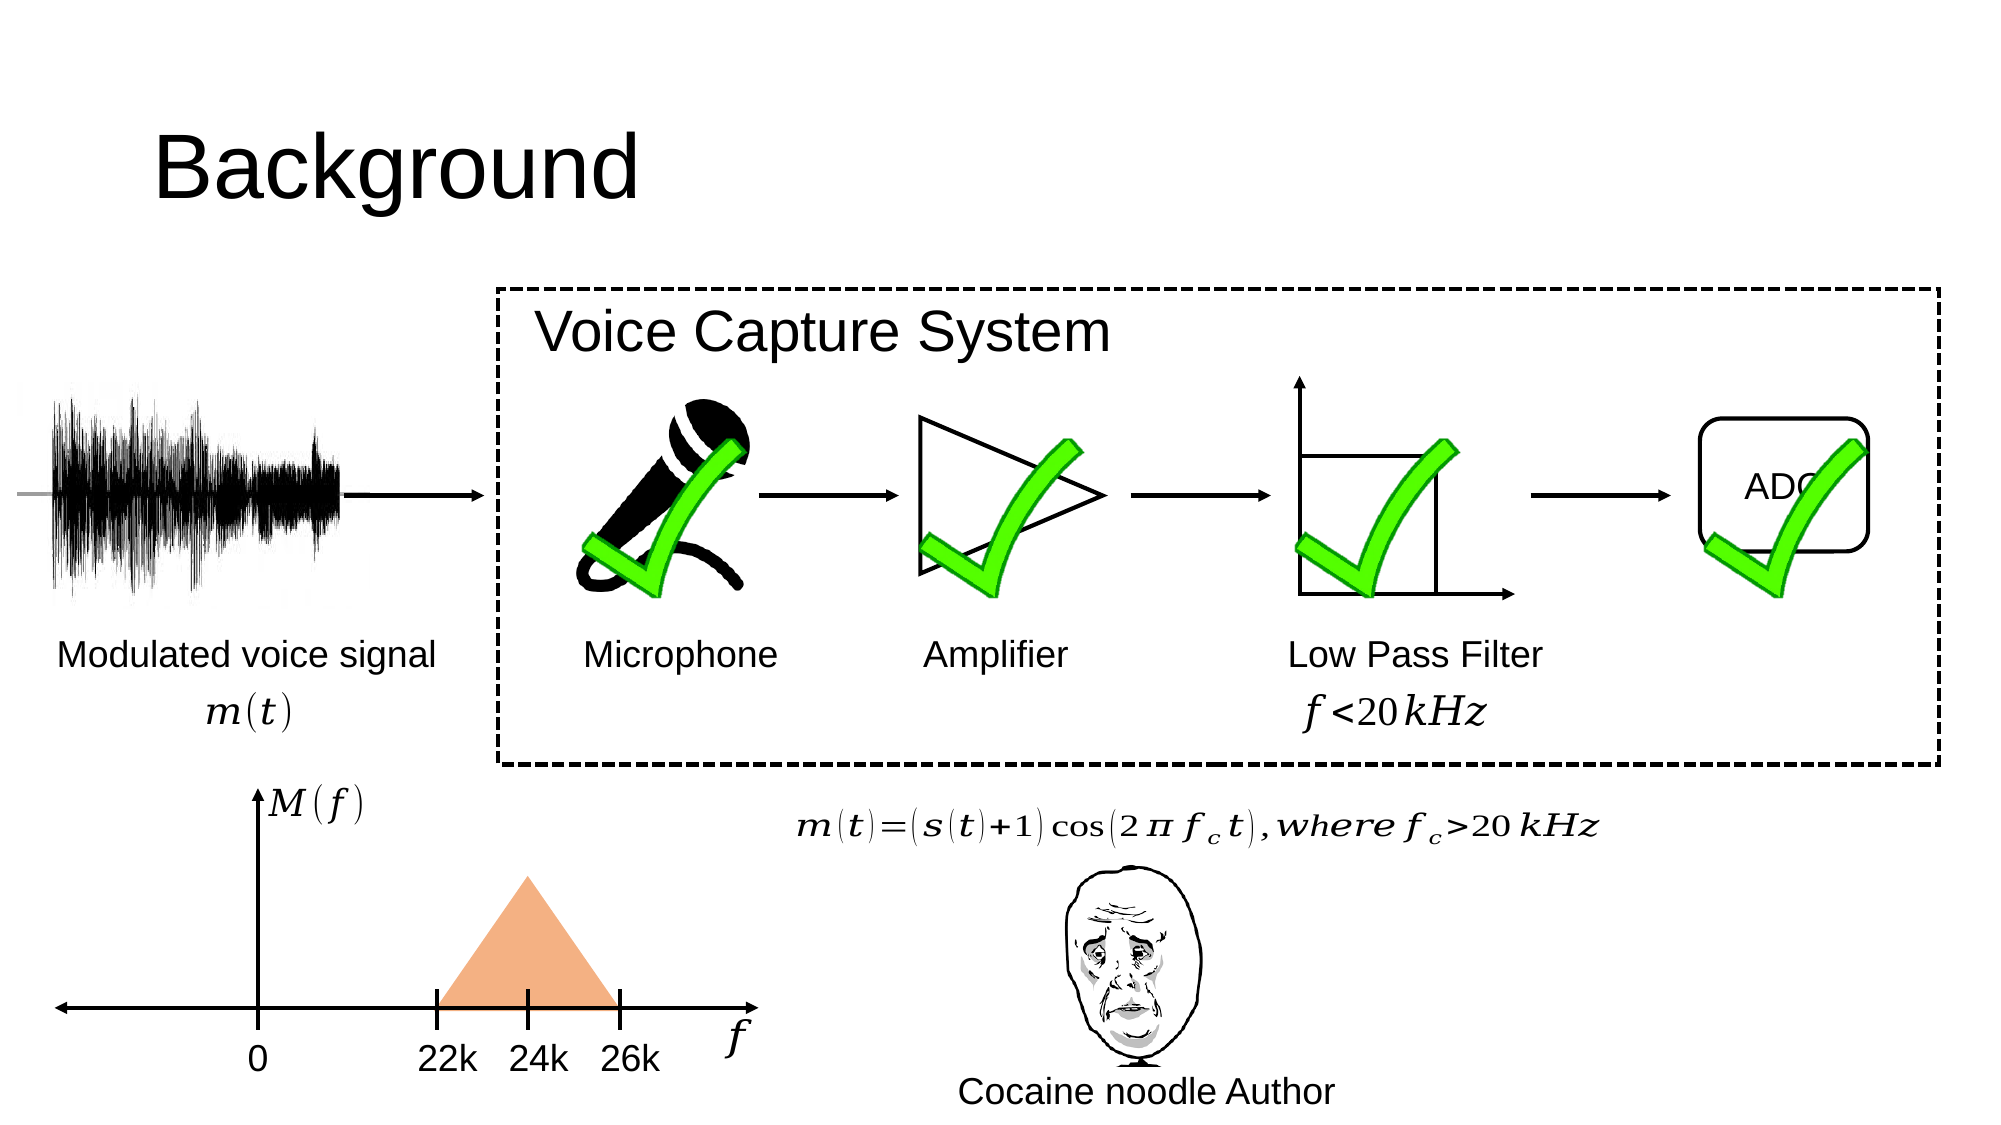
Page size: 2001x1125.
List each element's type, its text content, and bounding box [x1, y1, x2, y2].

text_box Voice Capture System [520, 285, 1128, 371]
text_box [39, 622, 1602, 851]
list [566, 399, 759, 592]
picture [17, 382, 370, 609]
title Background [137, 59, 1863, 278]
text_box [54, 788, 759, 1088]
text_box [497, 288, 1940, 766]
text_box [578, 434, 1091, 609]
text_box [940, 862, 1354, 1121]
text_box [1291, 434, 1876, 609]
